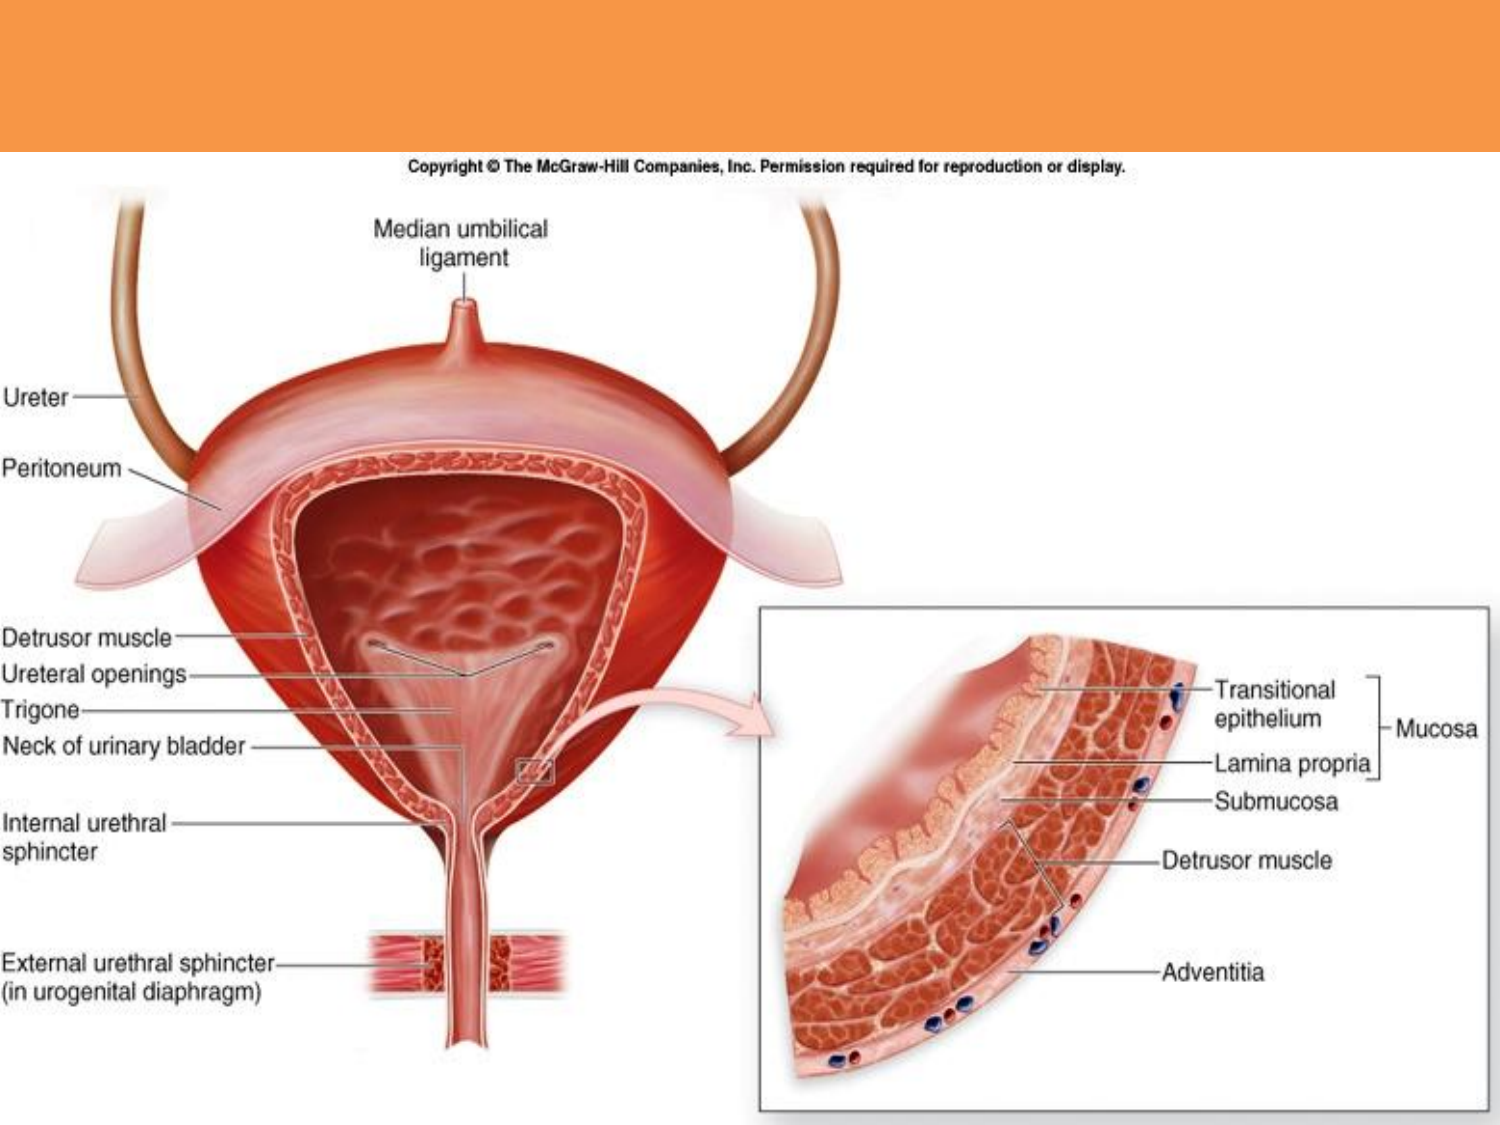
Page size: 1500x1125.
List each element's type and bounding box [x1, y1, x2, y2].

picture [0, 152, 1500, 1125]
